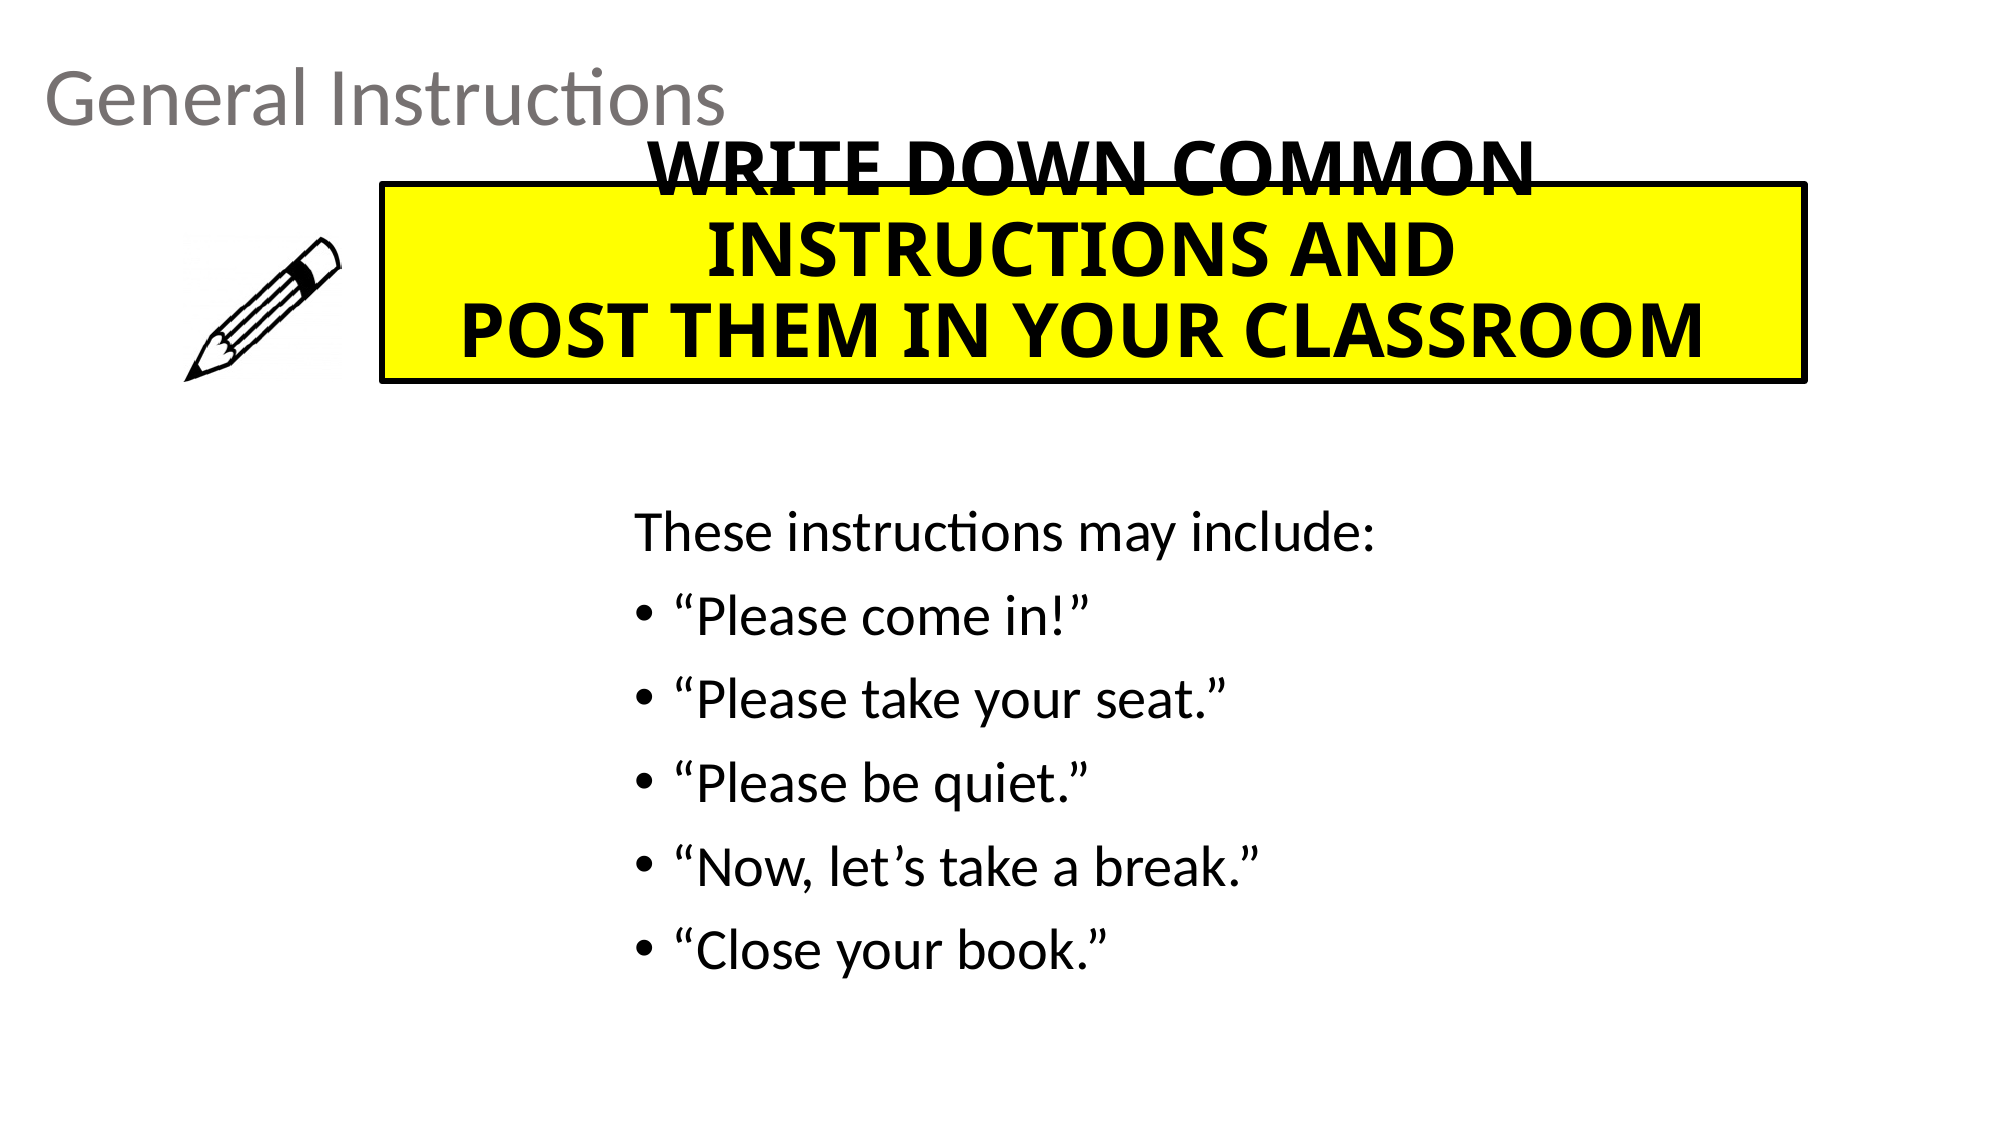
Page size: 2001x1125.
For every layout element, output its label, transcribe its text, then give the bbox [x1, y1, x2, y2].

text_box General Instructions [29, 35, 757, 150]
text_box These instructions may include: “Please come in!” “Please take your seat.” “Please be quiet.” “Now, let’s take a break.” “Close your book.” [619, 493, 1451, 994]
picture [183, 232, 342, 382]
title WRITE DOWN COMMON INSTRUCTIONS AND POST THEM IN YOUR CLASSROOM [381, 183, 1805, 382]
